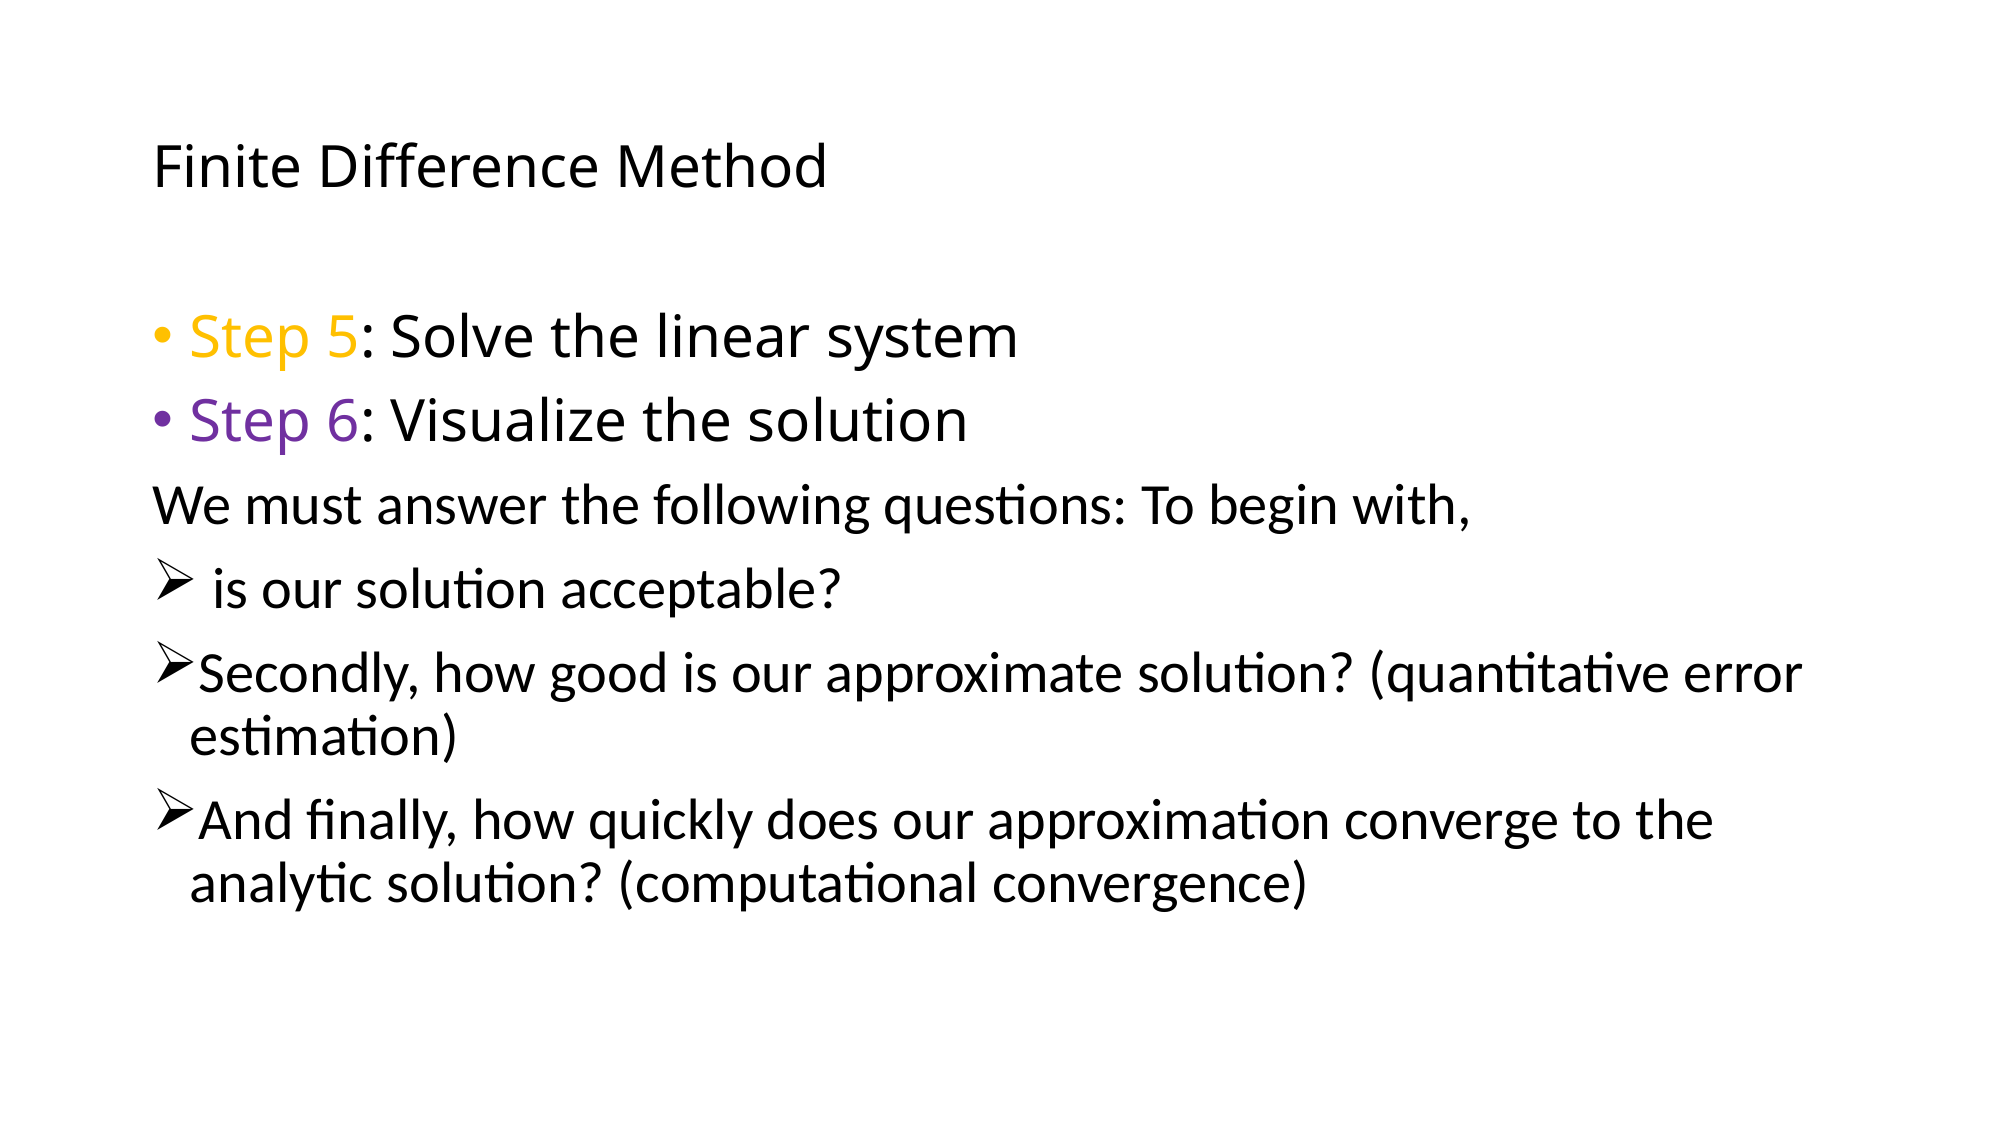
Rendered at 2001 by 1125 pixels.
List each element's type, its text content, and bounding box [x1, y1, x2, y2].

title Finite Difference Method [137, 59, 1863, 278]
list Step 5: Solve the linear system Step 6: Visualize the solution We must answer the following questions: To begin with, is our solution acceptable? Secondly, how good is our approximate solution? (quantitative error estimation) And finally, how quickly does our approximation converge to the analytic solution? (computational convergence) [137, 299, 1863, 1014]
